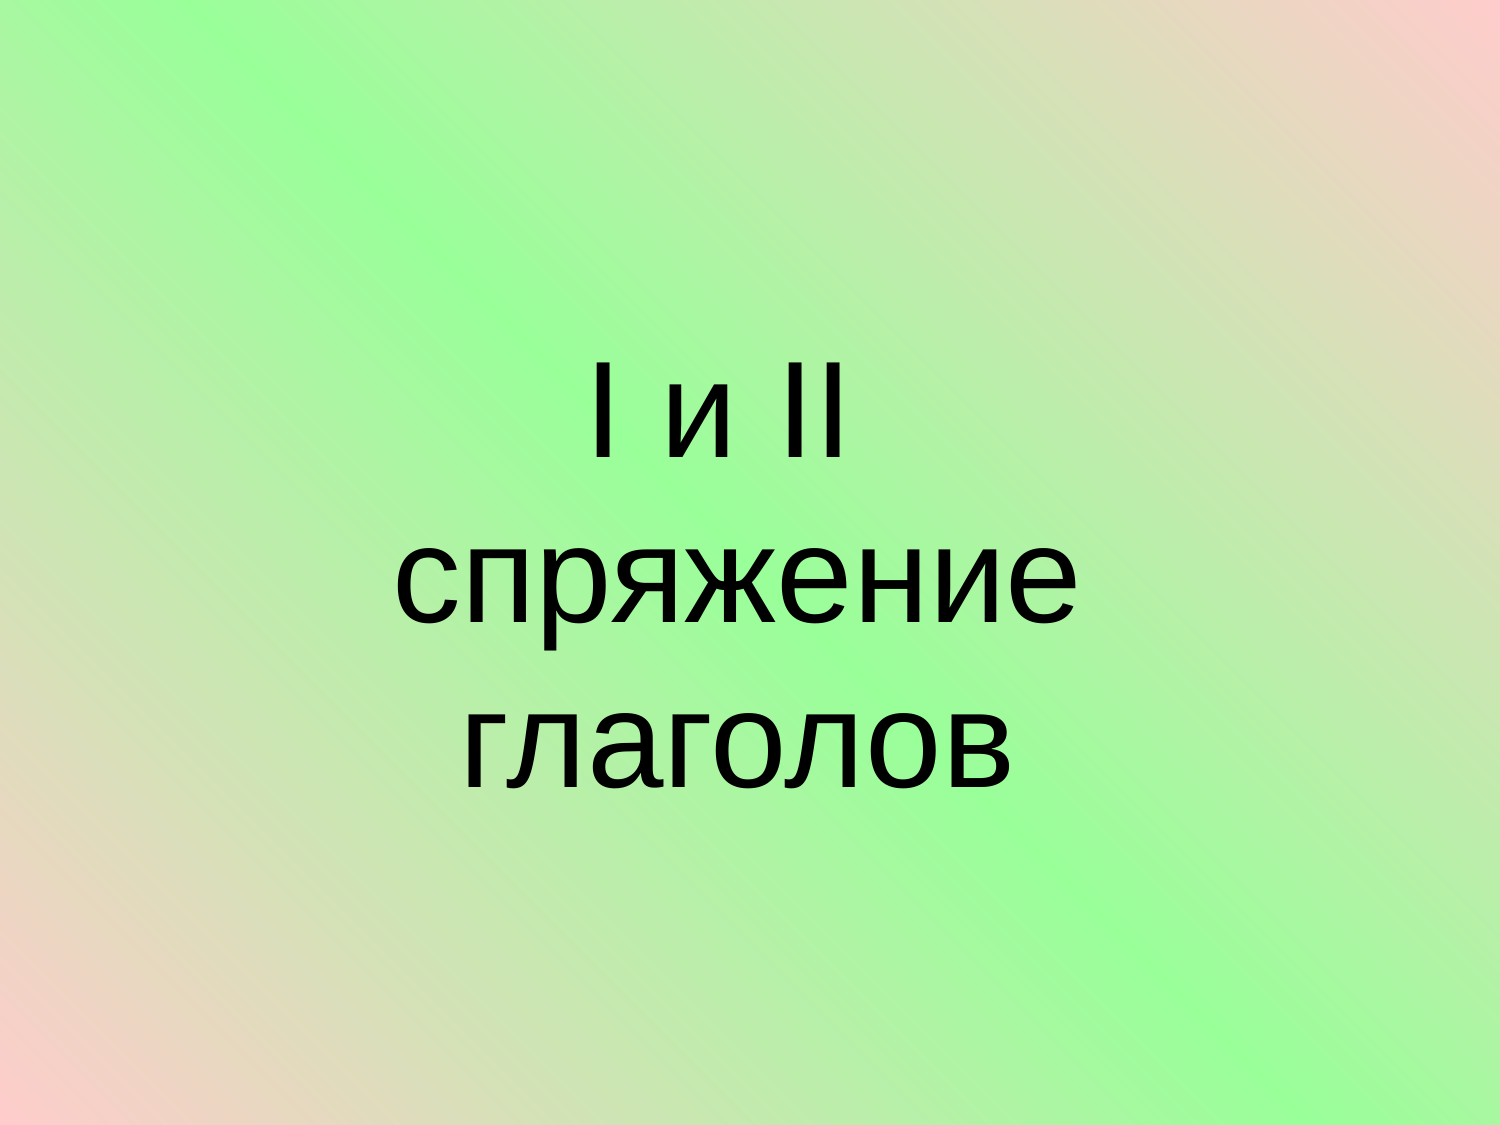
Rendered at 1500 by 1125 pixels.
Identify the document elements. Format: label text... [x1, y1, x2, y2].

title I и II спряжение глаголов [133, 326, 1312, 809]
